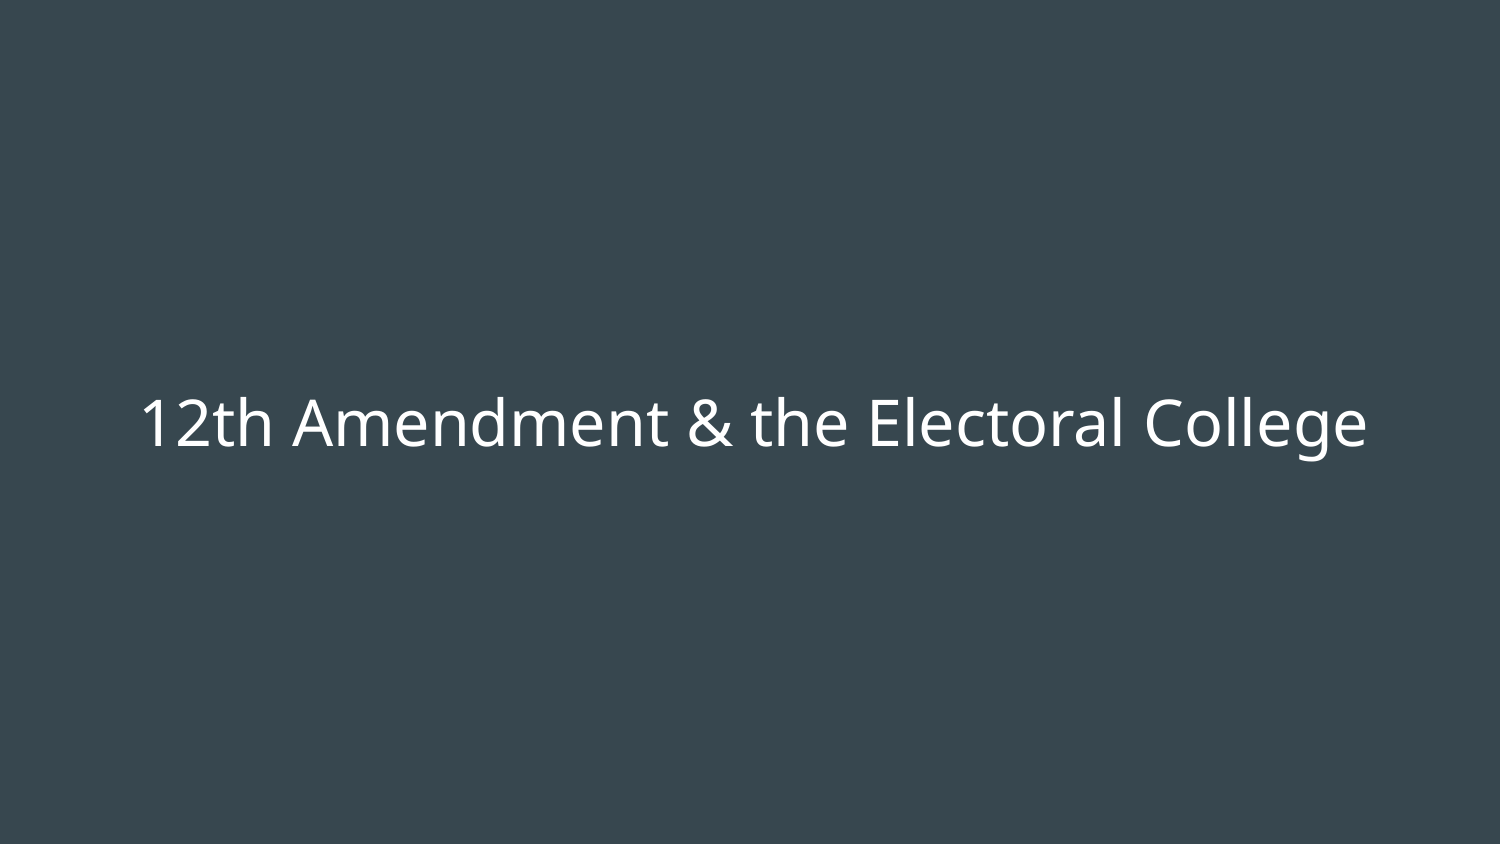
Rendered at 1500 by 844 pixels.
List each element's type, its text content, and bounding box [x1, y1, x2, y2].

title 12th Amendment & the Electoral College [110, 351, 1399, 493]
